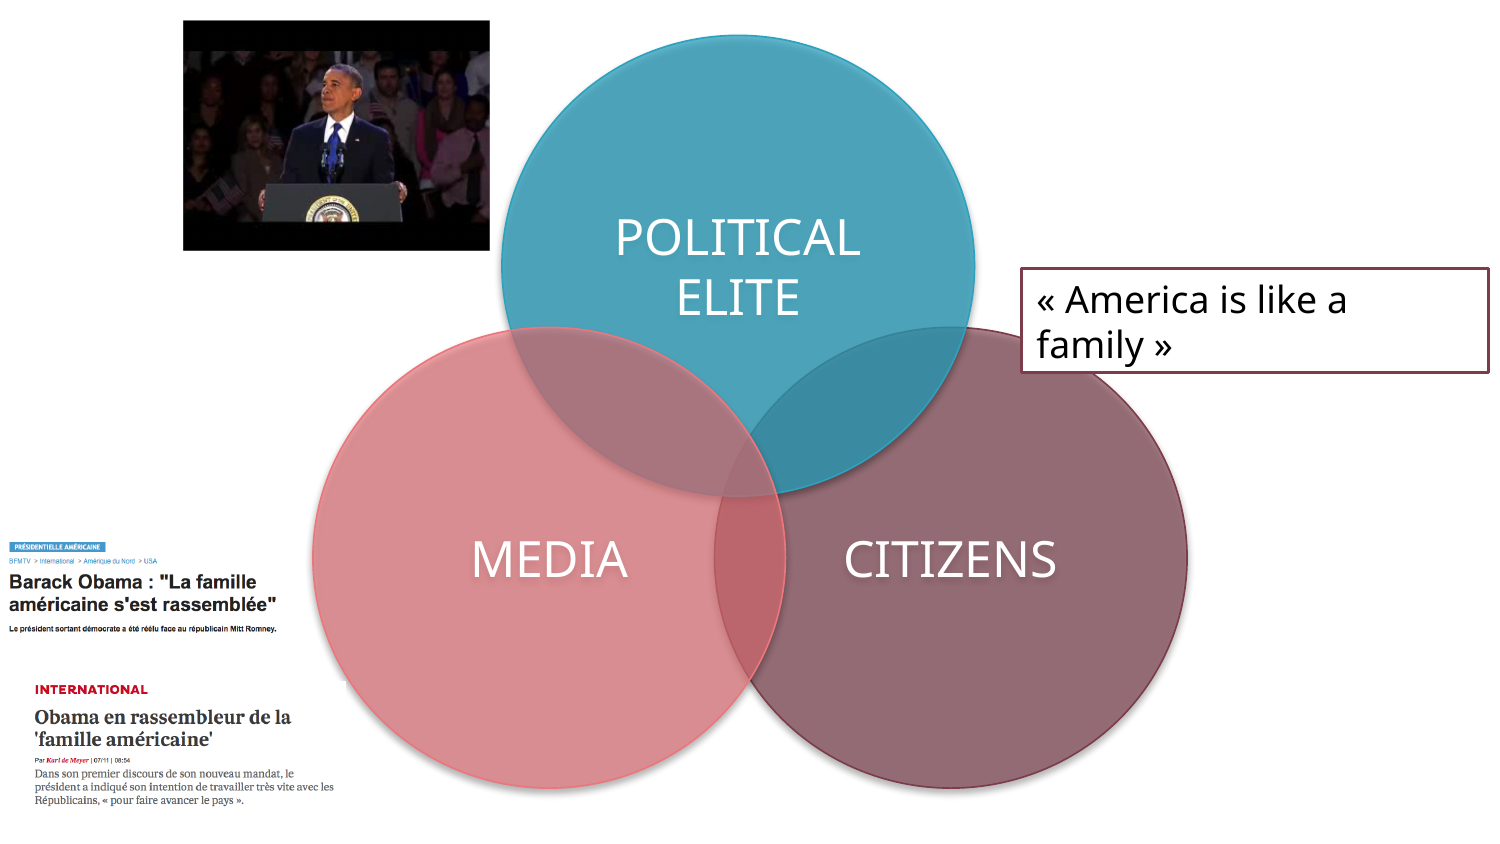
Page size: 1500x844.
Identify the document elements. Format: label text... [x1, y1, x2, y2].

picture [29, 681, 346, 817]
text_box MEDIA [312, 326, 787, 789]
text_box « America is like a family » [1020, 267, 1490, 374]
text_box CITIZENS [754, 327, 1188, 789]
picture [5, 539, 302, 638]
text_box POLITICAL ELITE [501, 34, 976, 494]
picture [182, 19, 491, 251]
